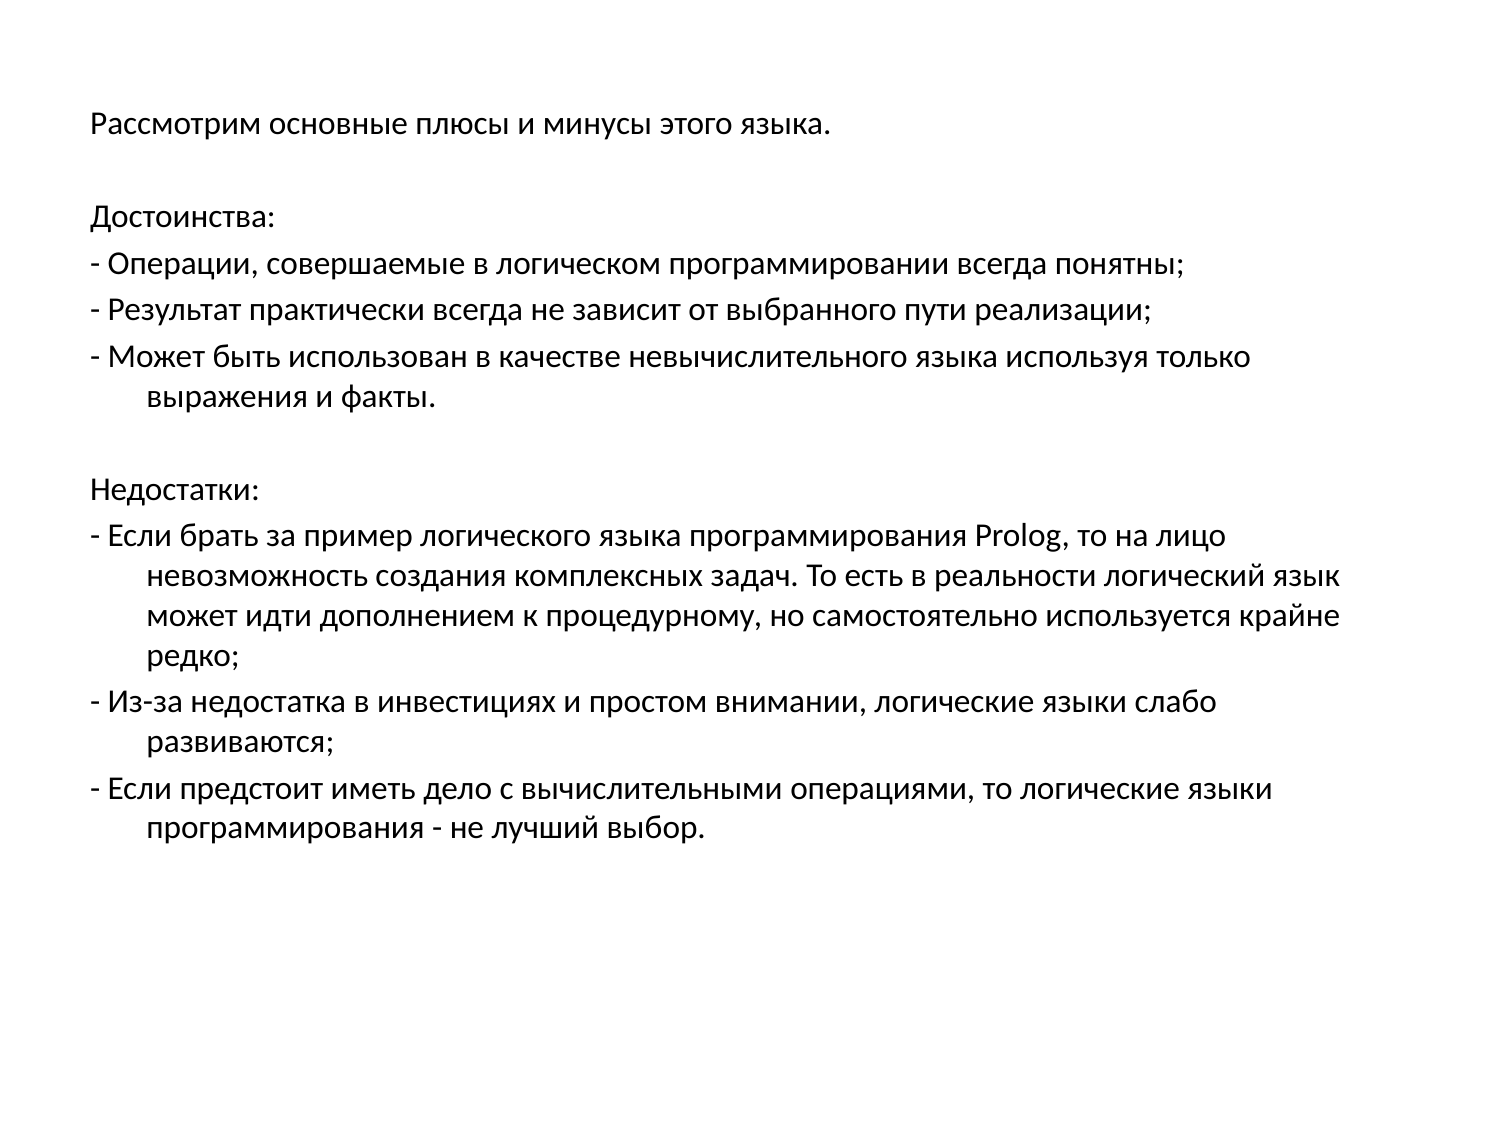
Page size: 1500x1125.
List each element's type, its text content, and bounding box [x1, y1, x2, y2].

list Рассмотрим основные плюсы и минусы этого языка. Достоинства: - Операции, совершаемые в логическом программировании всегда понятны; - Результат практически всегда не зависит от выбранного пути реализации; - Может быть использован в качестве невычислительного языка используя только выражения и факты. Недостатки: - Если брать за пример логического языка программирования Prolog, то на лицо невозможность создания комплексных задач. То есть в реальности логический язык может идти дополнением к процедурному, но самостоятельно используется крайне редко; - Из-за недостатка в инвестициях и простом внимании, логические языки слабо развиваются; - Если предстоит иметь дело с вычислительными операциями, то логические языки программирования - не лучший выбор. [75, 93, 1425, 1005]
